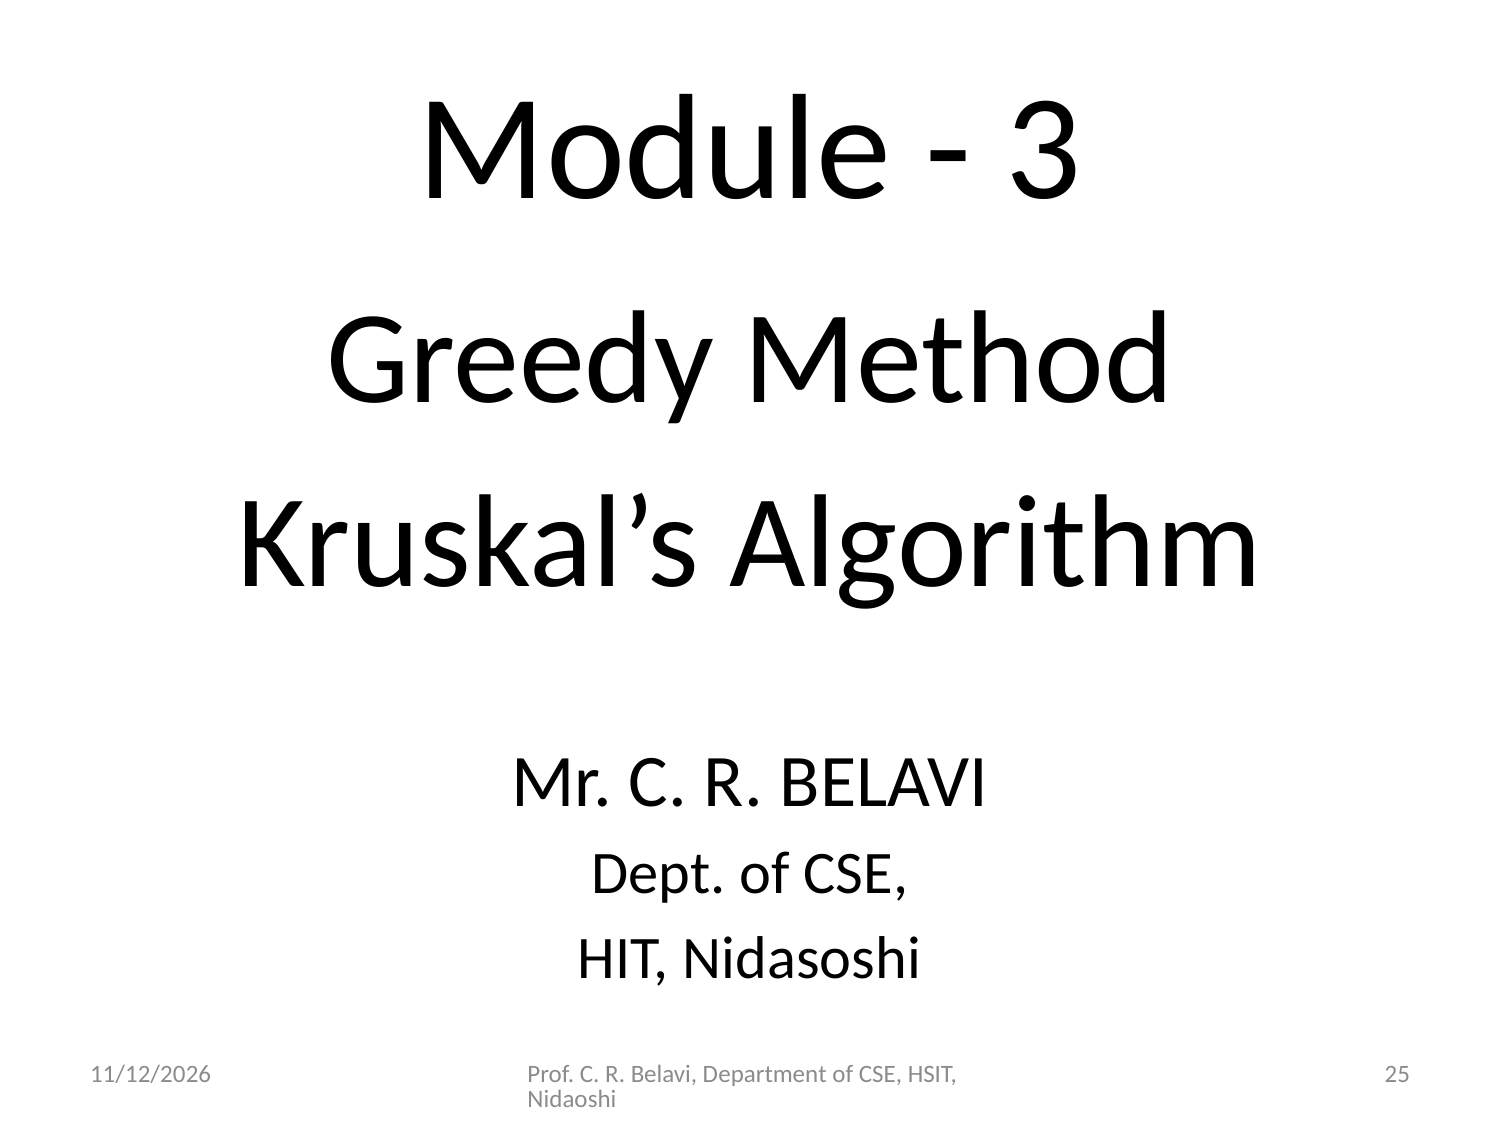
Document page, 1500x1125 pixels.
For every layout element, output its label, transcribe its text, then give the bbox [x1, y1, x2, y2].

slide_number 25 [1074, 1042, 1425, 1103]
title Module - 3 [75, 45, 1425, 233]
footer Prof. C. R. Belavi, Department of CSE, HSIT, Nidaoshi [512, 1042, 988, 1103]
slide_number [75, 1042, 425, 1103]
list Greedy Method Kruskal’s Algorithm Mr. C. R. BELAVI Dept. of CSE, HIT, Nidasoshi [75, 262, 1425, 1005]
